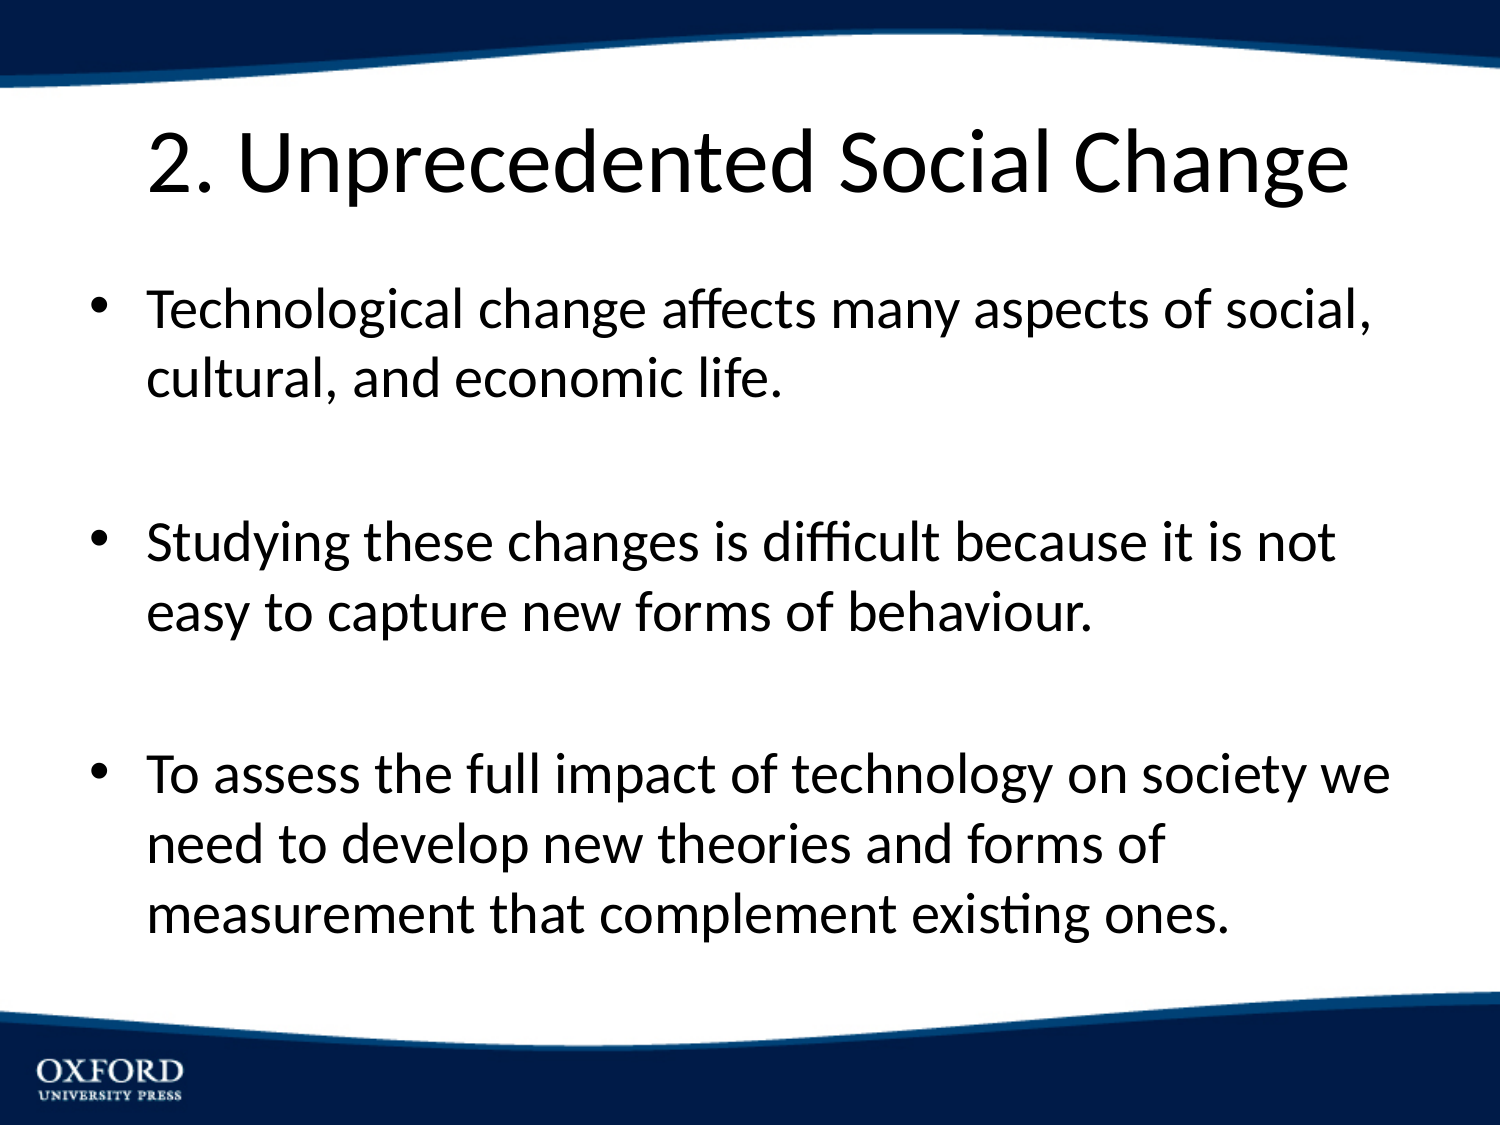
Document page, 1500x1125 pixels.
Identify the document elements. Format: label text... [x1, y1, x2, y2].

title 2. Unprecedented Social Change [75, 62, 1425, 250]
picture [0, 0, 1500, 1125]
list Technological change affects many aspects of social, cultural, and economic life. Studying these changes is difficult because it is not easy to capture new forms of behaviour. To assess the full impact of technology on society we need to develop new theories and forms of measurement that complement existing ones. [75, 262, 1425, 1005]
